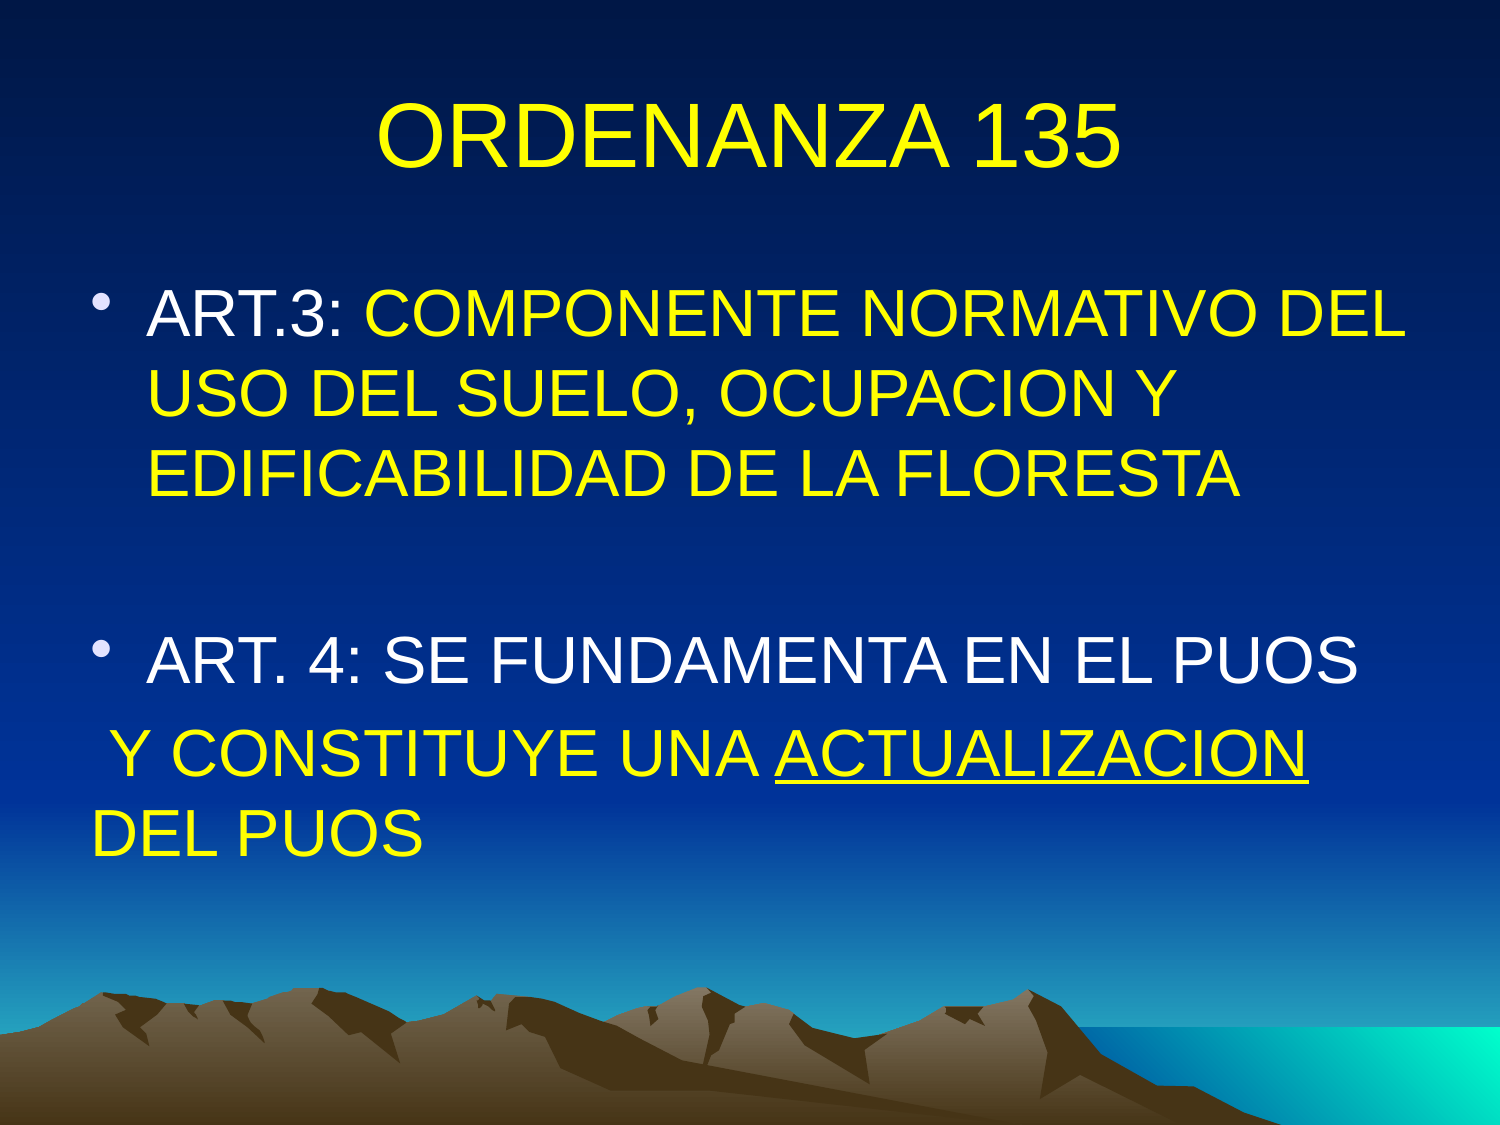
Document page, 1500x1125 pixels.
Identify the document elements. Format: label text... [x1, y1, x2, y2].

list ART.3: COMPONENTE NORMATIVO DEL USO DEL SUELO, OCUPACION Y EDIFICABILIDAD DE LA FLORESTA ART. 4: SE FUNDAMENTA EN EL PUOS Y CONSTITUYE UNA ACTUALIZACION DEL PUOS [75, 262, 1425, 965]
title ORDENANZA 135 [75, 37, 1425, 225]
